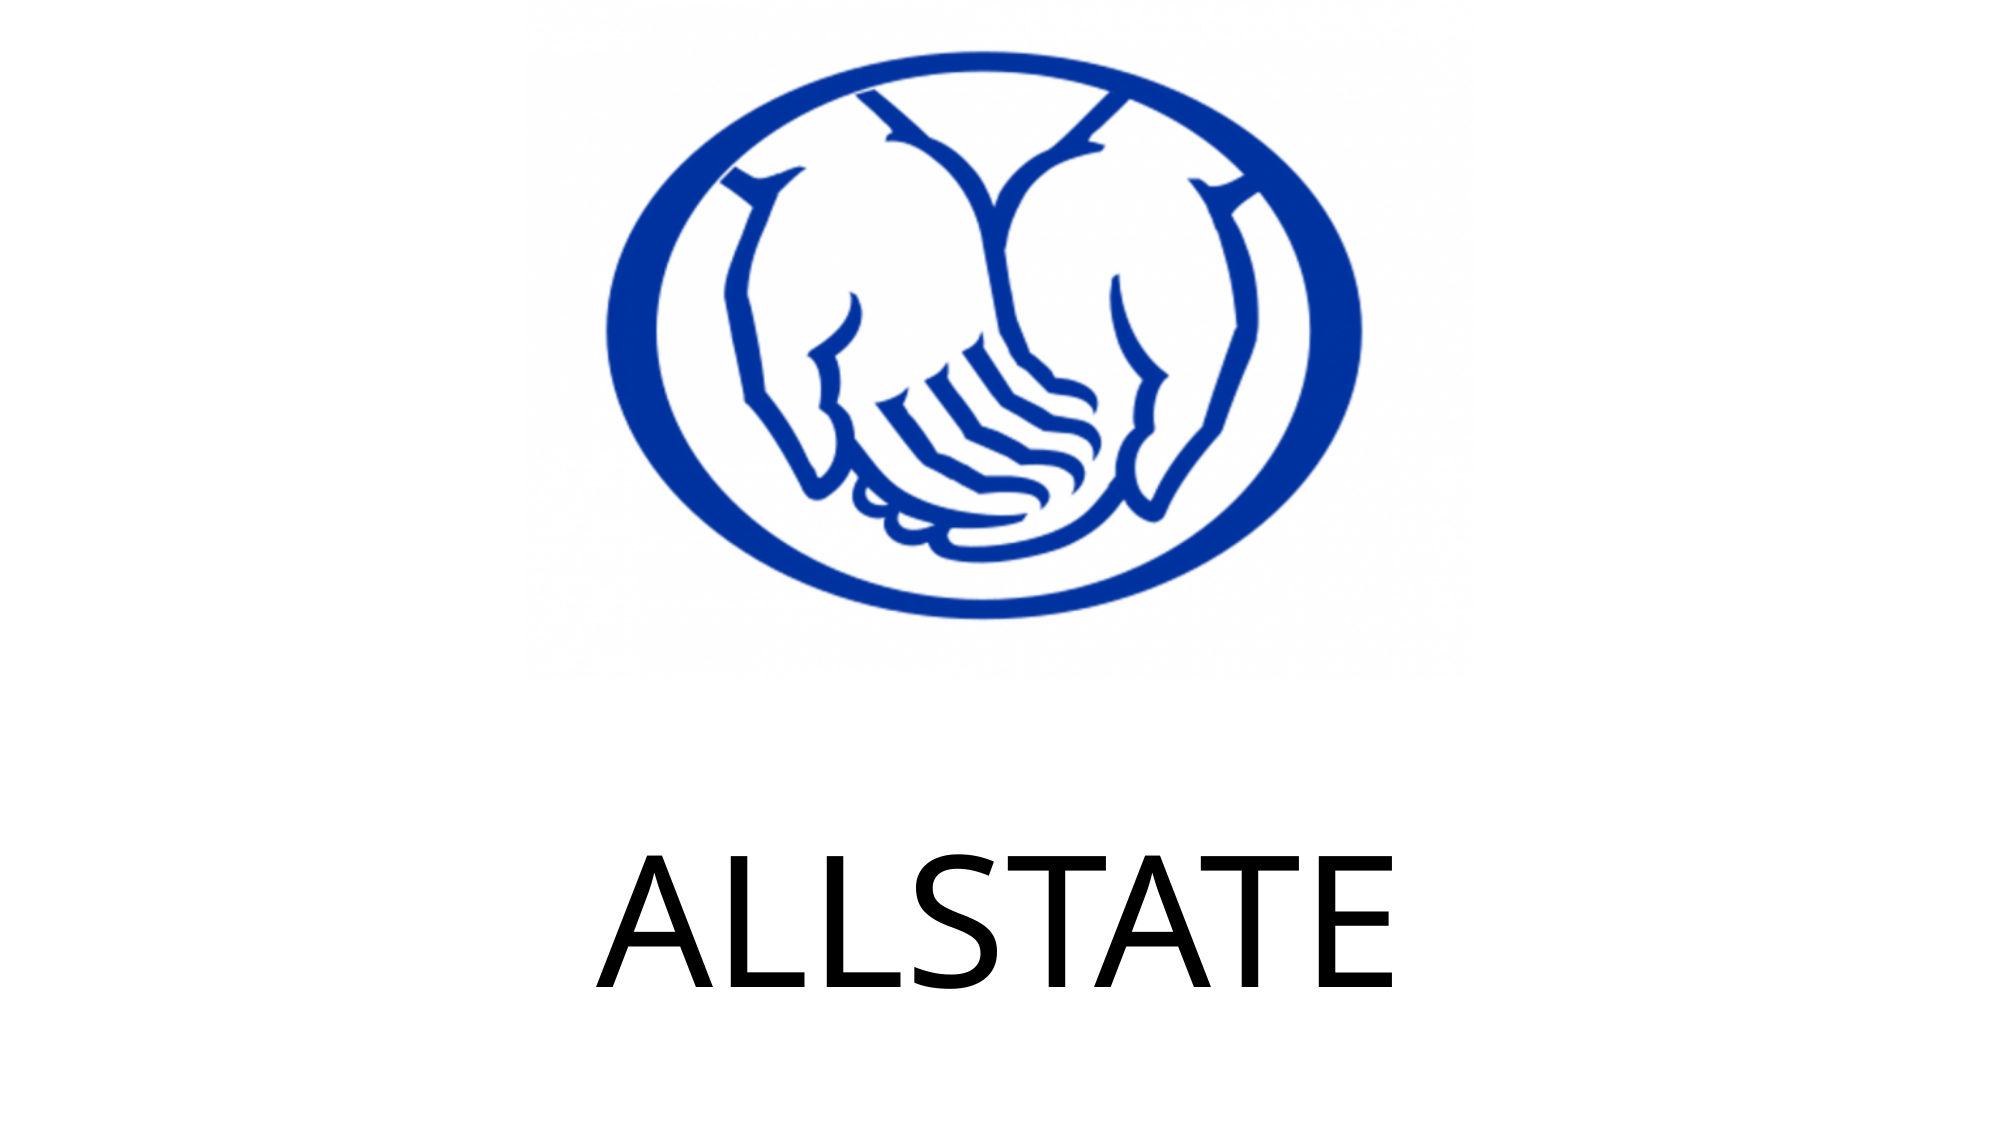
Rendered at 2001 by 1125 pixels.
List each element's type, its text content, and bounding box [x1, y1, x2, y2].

picture [526, 0, 1474, 679]
text_box ALLSTATE [0, 797, 2000, 1032]
